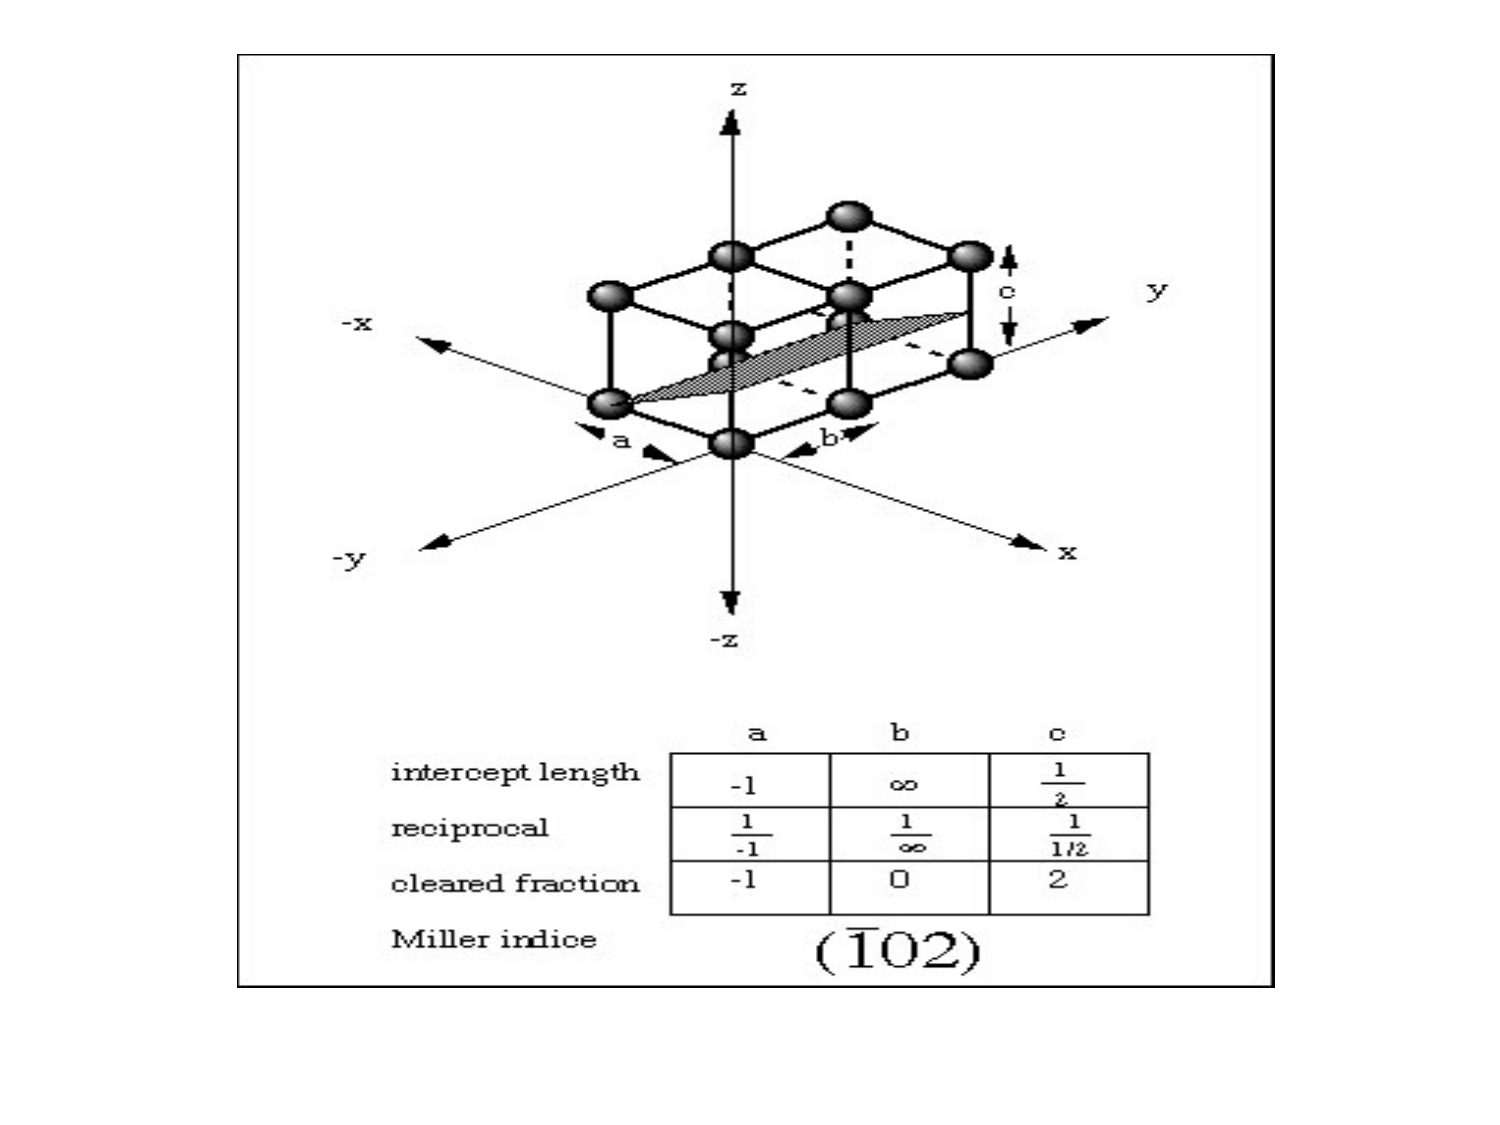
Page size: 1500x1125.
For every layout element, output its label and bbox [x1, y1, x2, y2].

picture [237, 54, 1276, 988]
